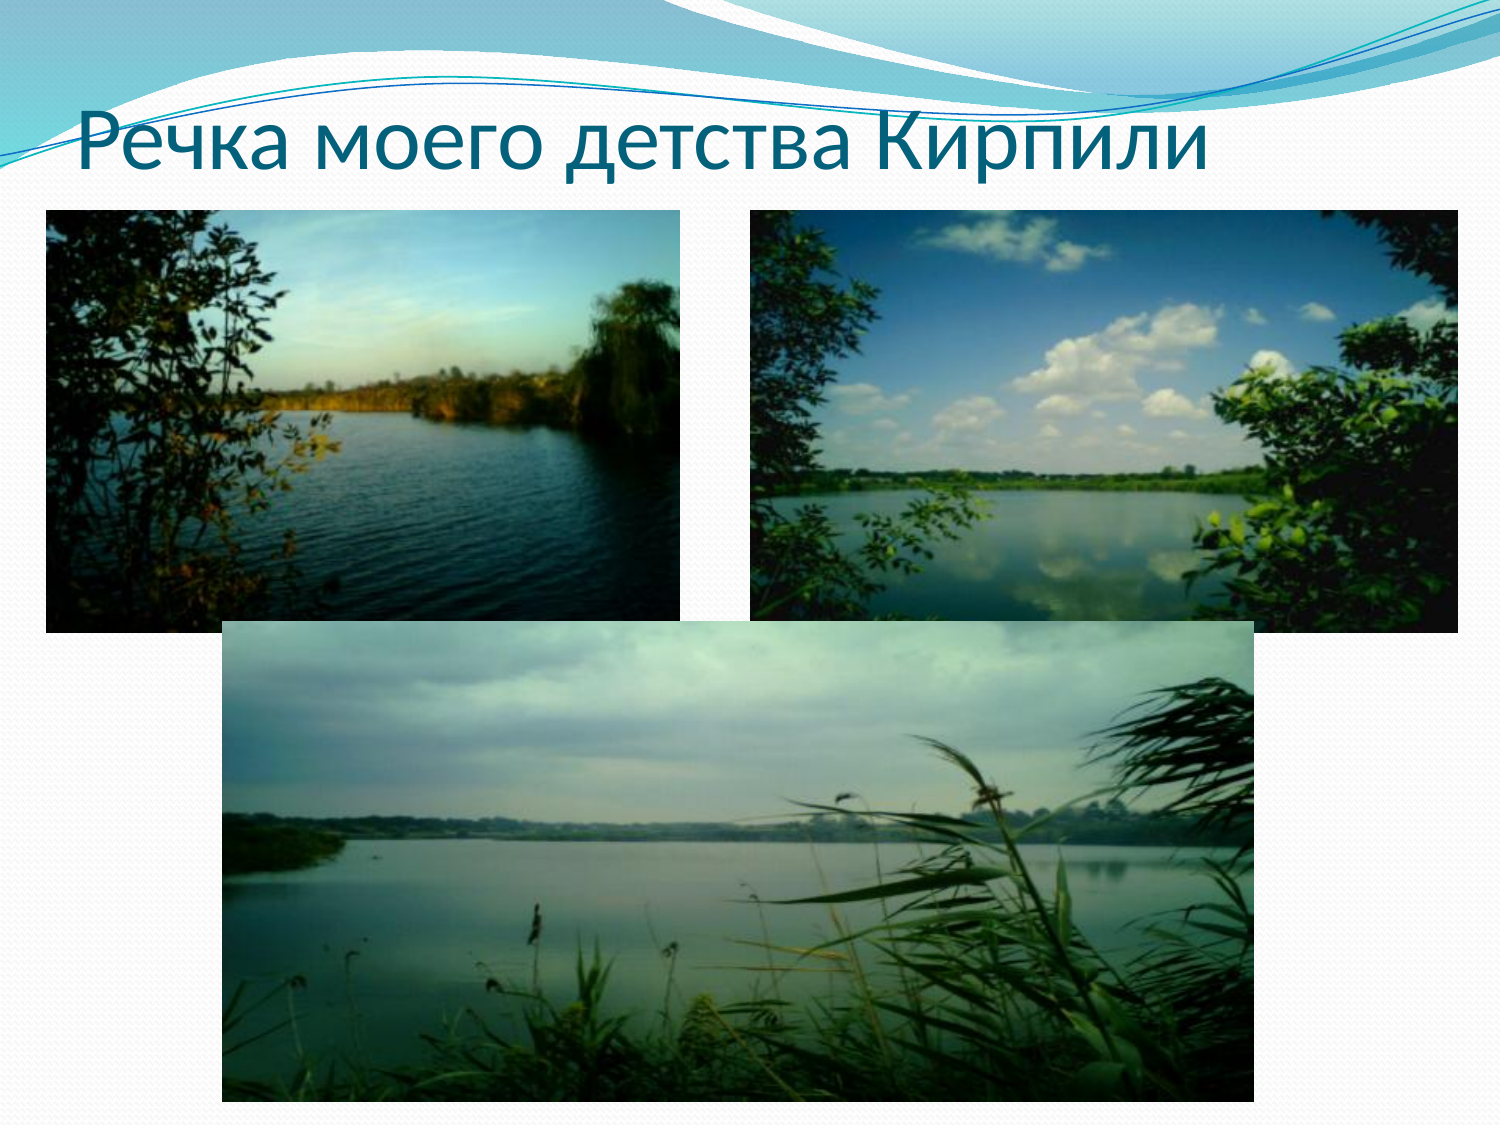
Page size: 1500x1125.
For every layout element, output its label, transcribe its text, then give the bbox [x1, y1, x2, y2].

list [46, 210, 680, 633]
picture [222, 210, 1458, 1102]
title Речка моего детства Кирпили [75, 70, 1425, 188]
